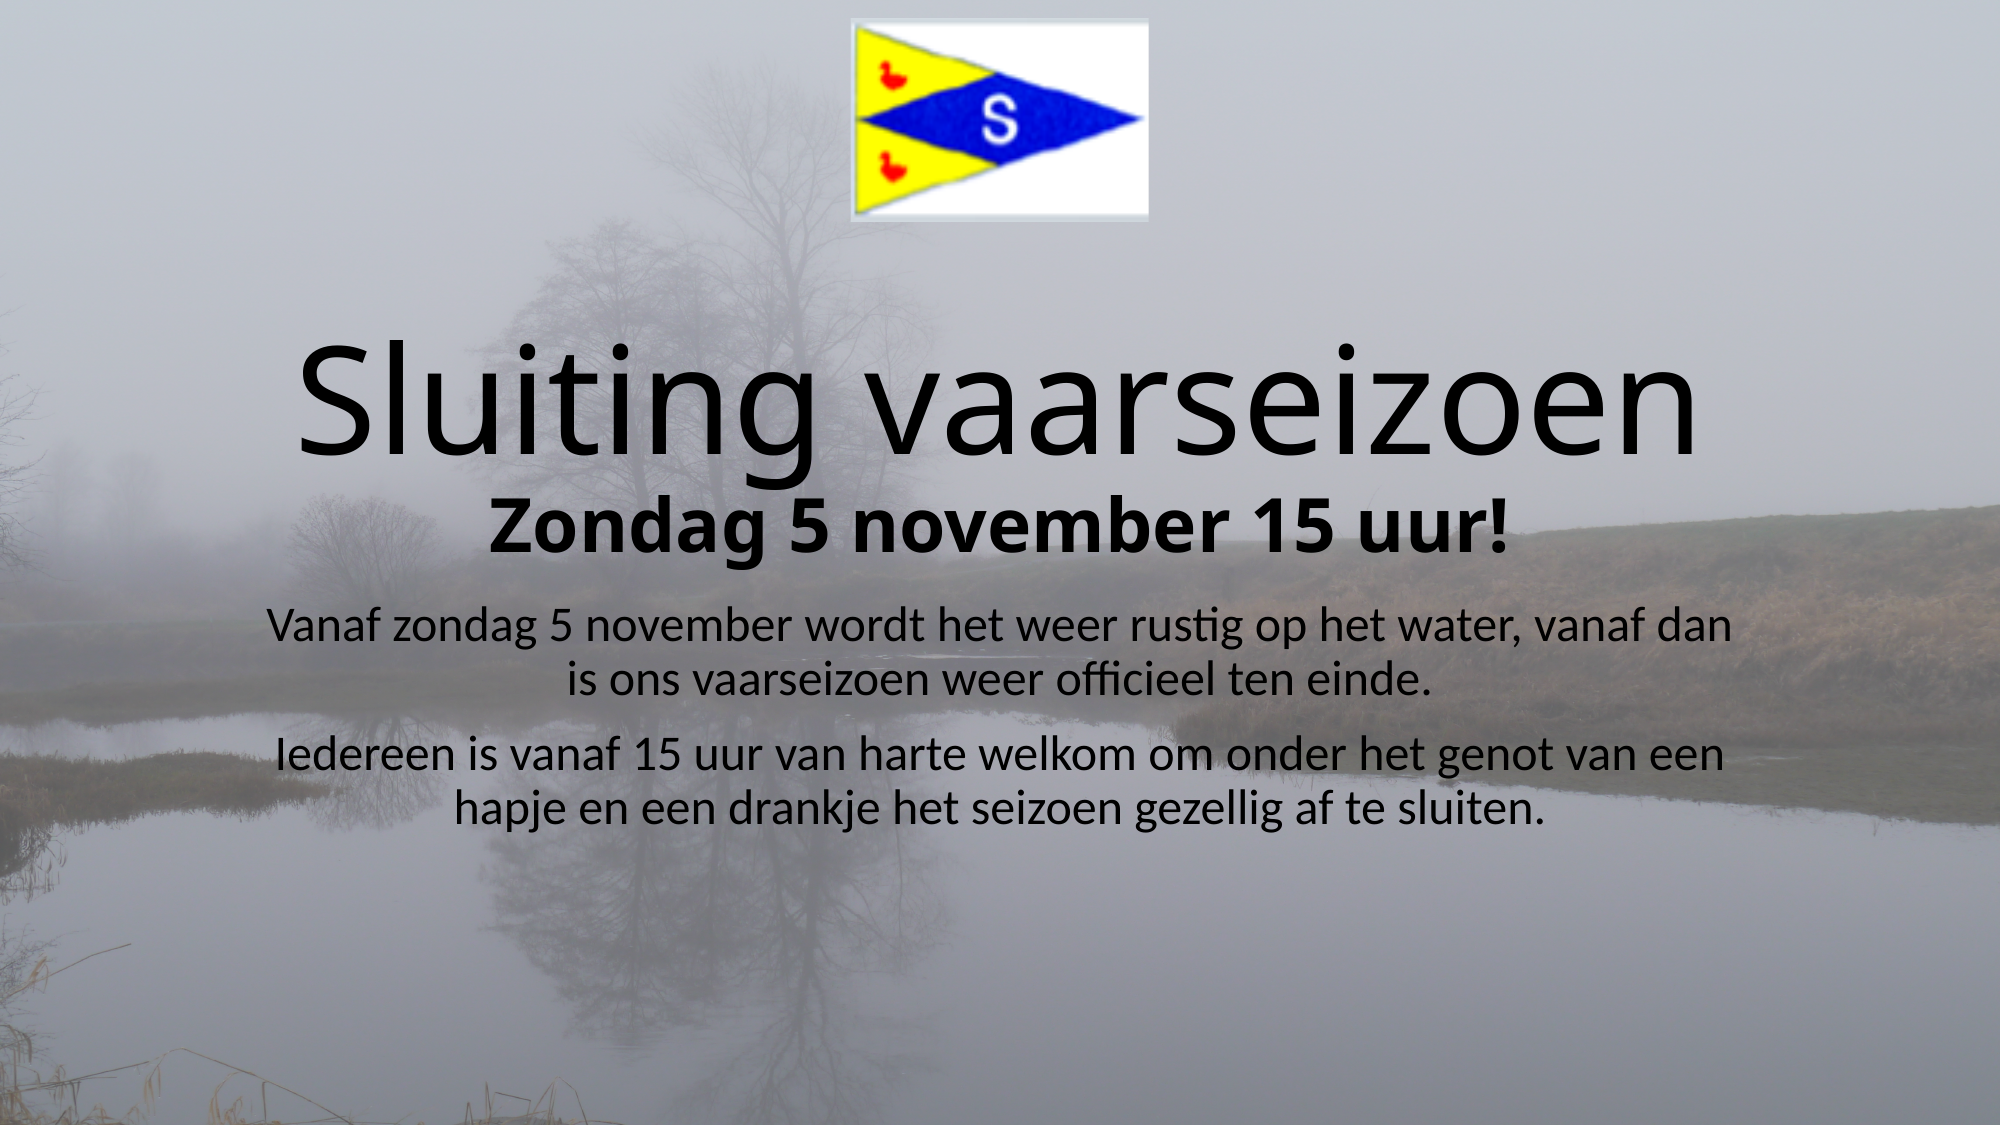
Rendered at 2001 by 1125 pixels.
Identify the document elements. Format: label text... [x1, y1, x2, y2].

title Sluiting vaarseizoen Zondag 5 november 15 uur! [249, 251, 1750, 576]
subtitle Vanaf zondag 5 november wordt het weer rustig op het water, vanaf dan is ons vaarseizoen weer officieel ten einde. Iedereen is vanaf 15 uur van harte welkom om onder het genot van een hapje en een drankje het seizoen gezellig af te sluiten. [249, 590, 1750, 863]
picture [850, 18, 1149, 222]
